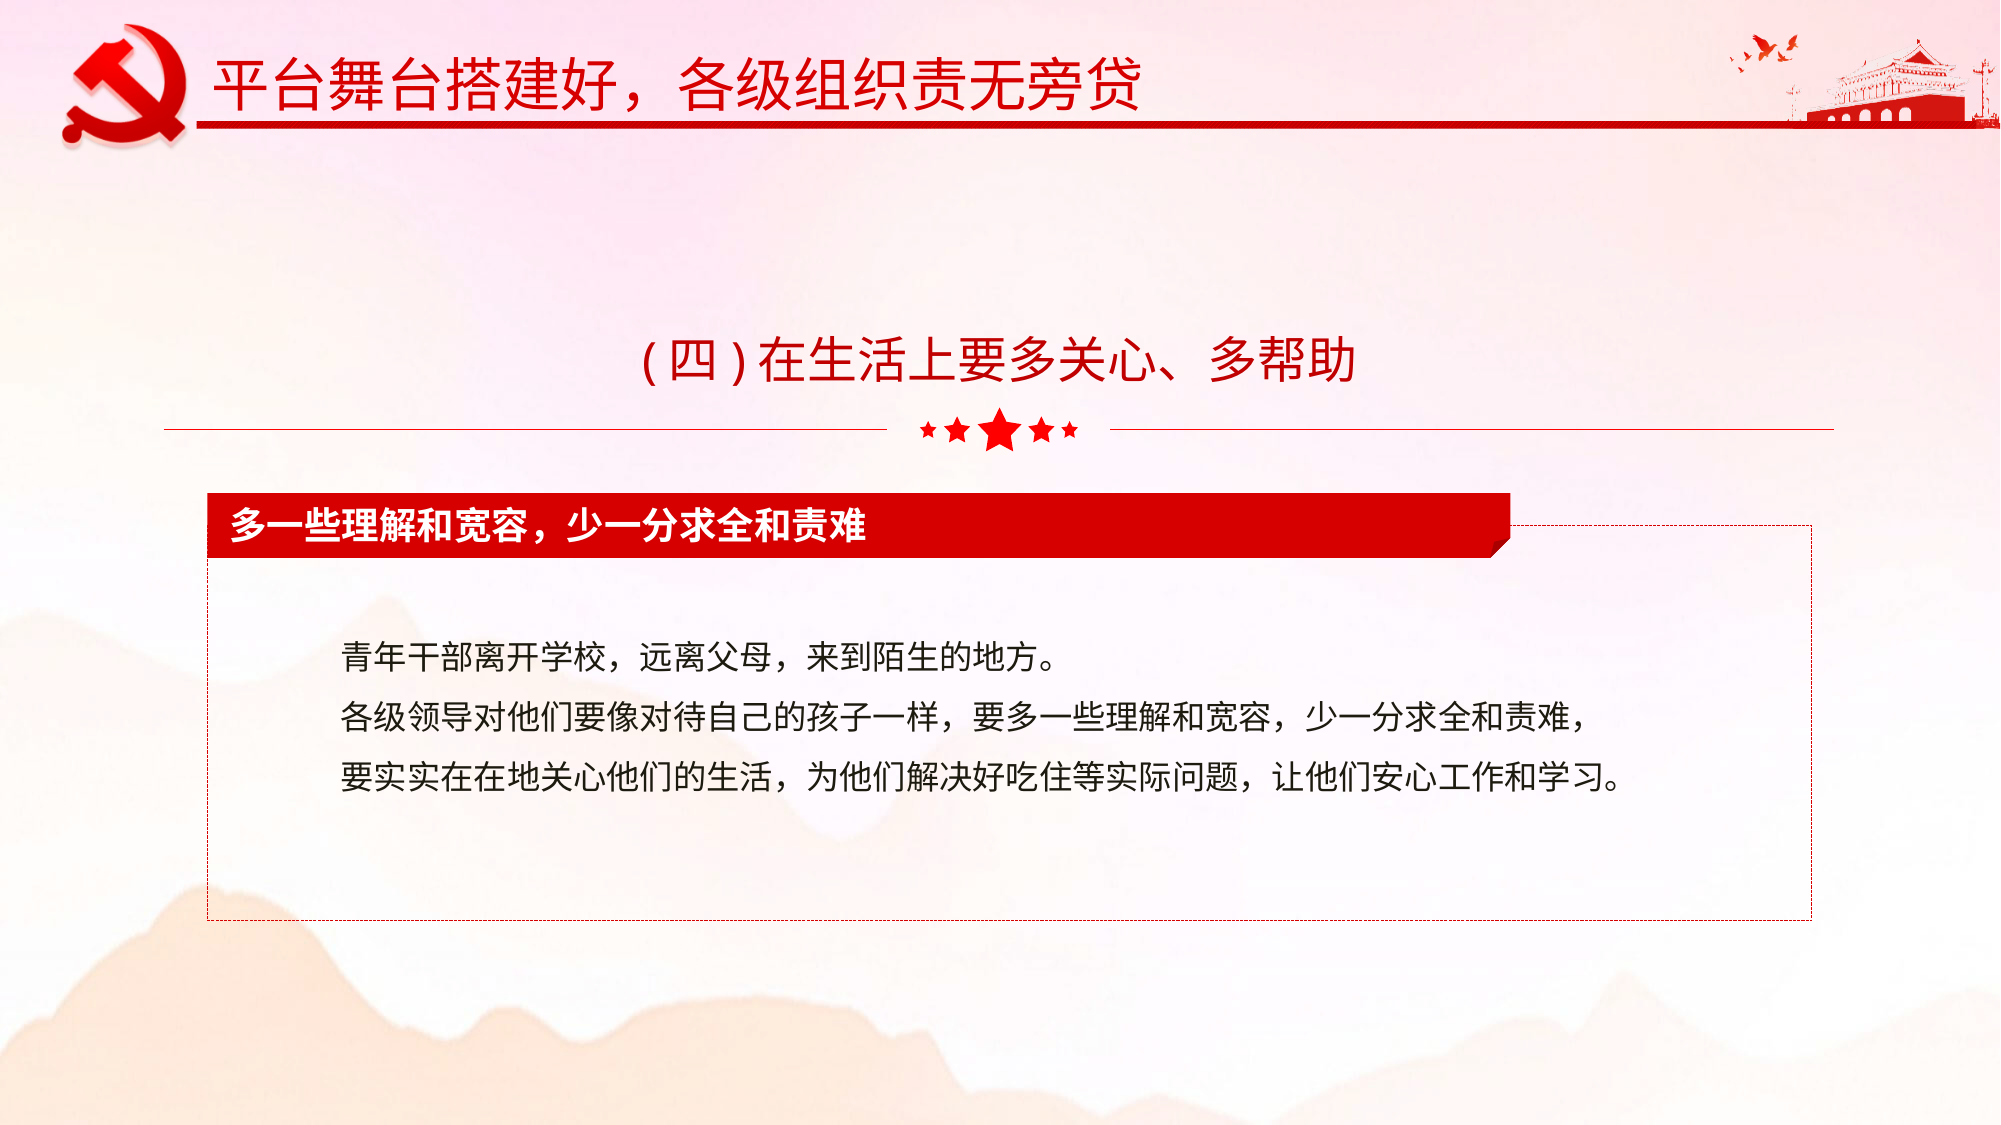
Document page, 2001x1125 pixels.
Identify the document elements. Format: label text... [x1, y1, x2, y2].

text_box 青年干部离开学校，远离父母，来到陌生的地方。 各级领导对他们要像对待自己的孩子一样，要多一些理解和宽容，少一分求全和责难，要实实在在地关心他们的生活，为他们解决好吃住等实际问题，让他们安心工作和学习。 [326, 608, 1629, 804]
picture [41, 15, 227, 159]
text_box [207, 525, 1812, 921]
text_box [163, 407, 1834, 452]
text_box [207, 493, 1511, 558]
text_box (四)在生活上要多关心、多帮助 [321, 321, 1679, 397]
picture [1719, 17, 2001, 129]
